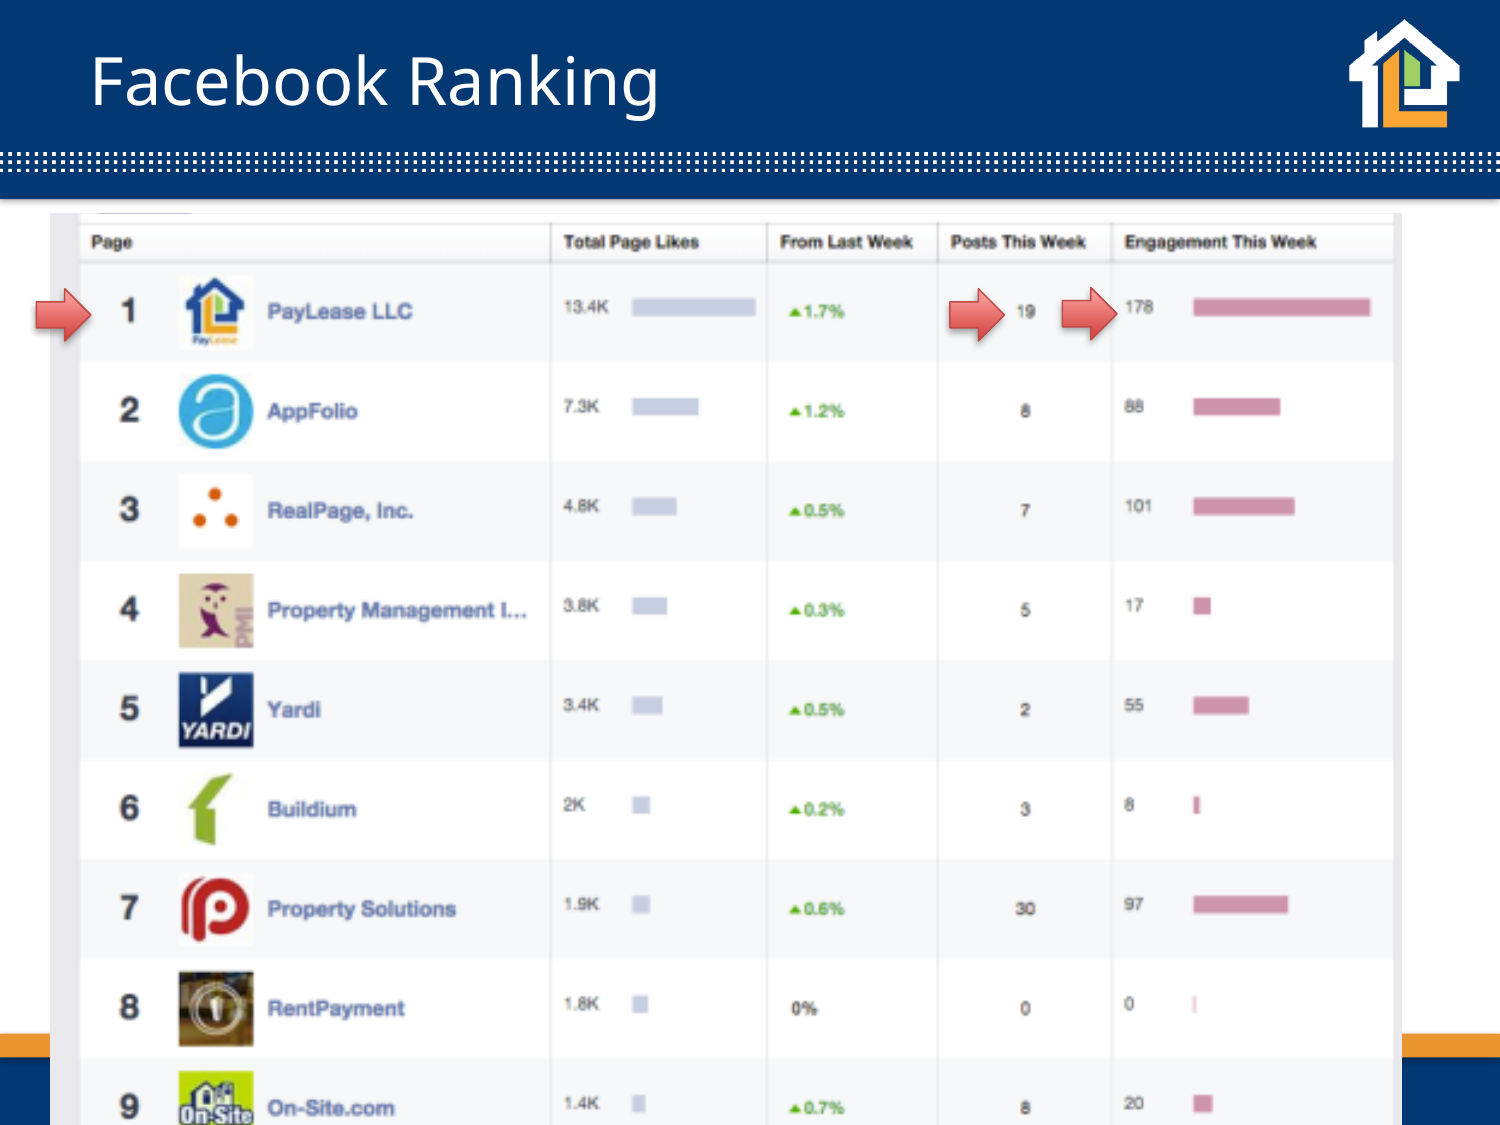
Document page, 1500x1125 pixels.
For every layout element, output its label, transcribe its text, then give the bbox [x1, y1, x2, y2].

picture [1343, 10, 1466, 134]
text_box [35, 301, 44, 329]
picture [49, 212, 1403, 1125]
picture [0, 152, 1500, 172]
title Facebook Ranking [75, 8, 1278, 150]
